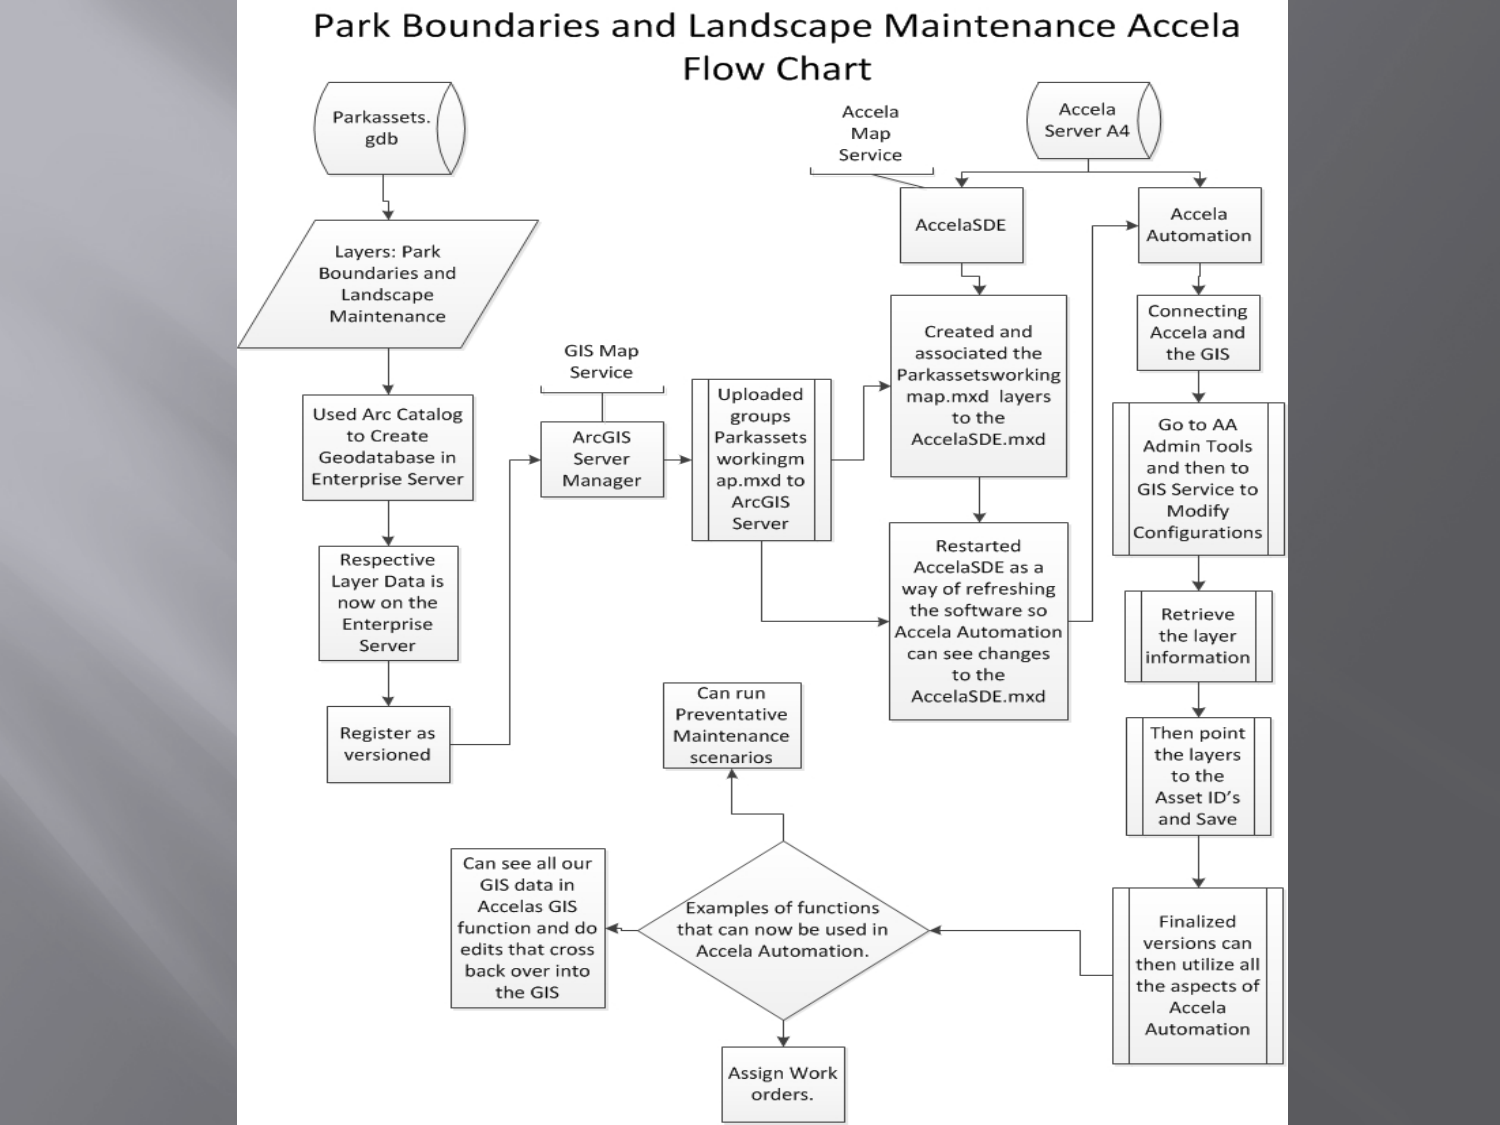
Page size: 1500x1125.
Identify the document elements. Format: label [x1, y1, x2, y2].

picture [237, 0, 1288, 1125]
